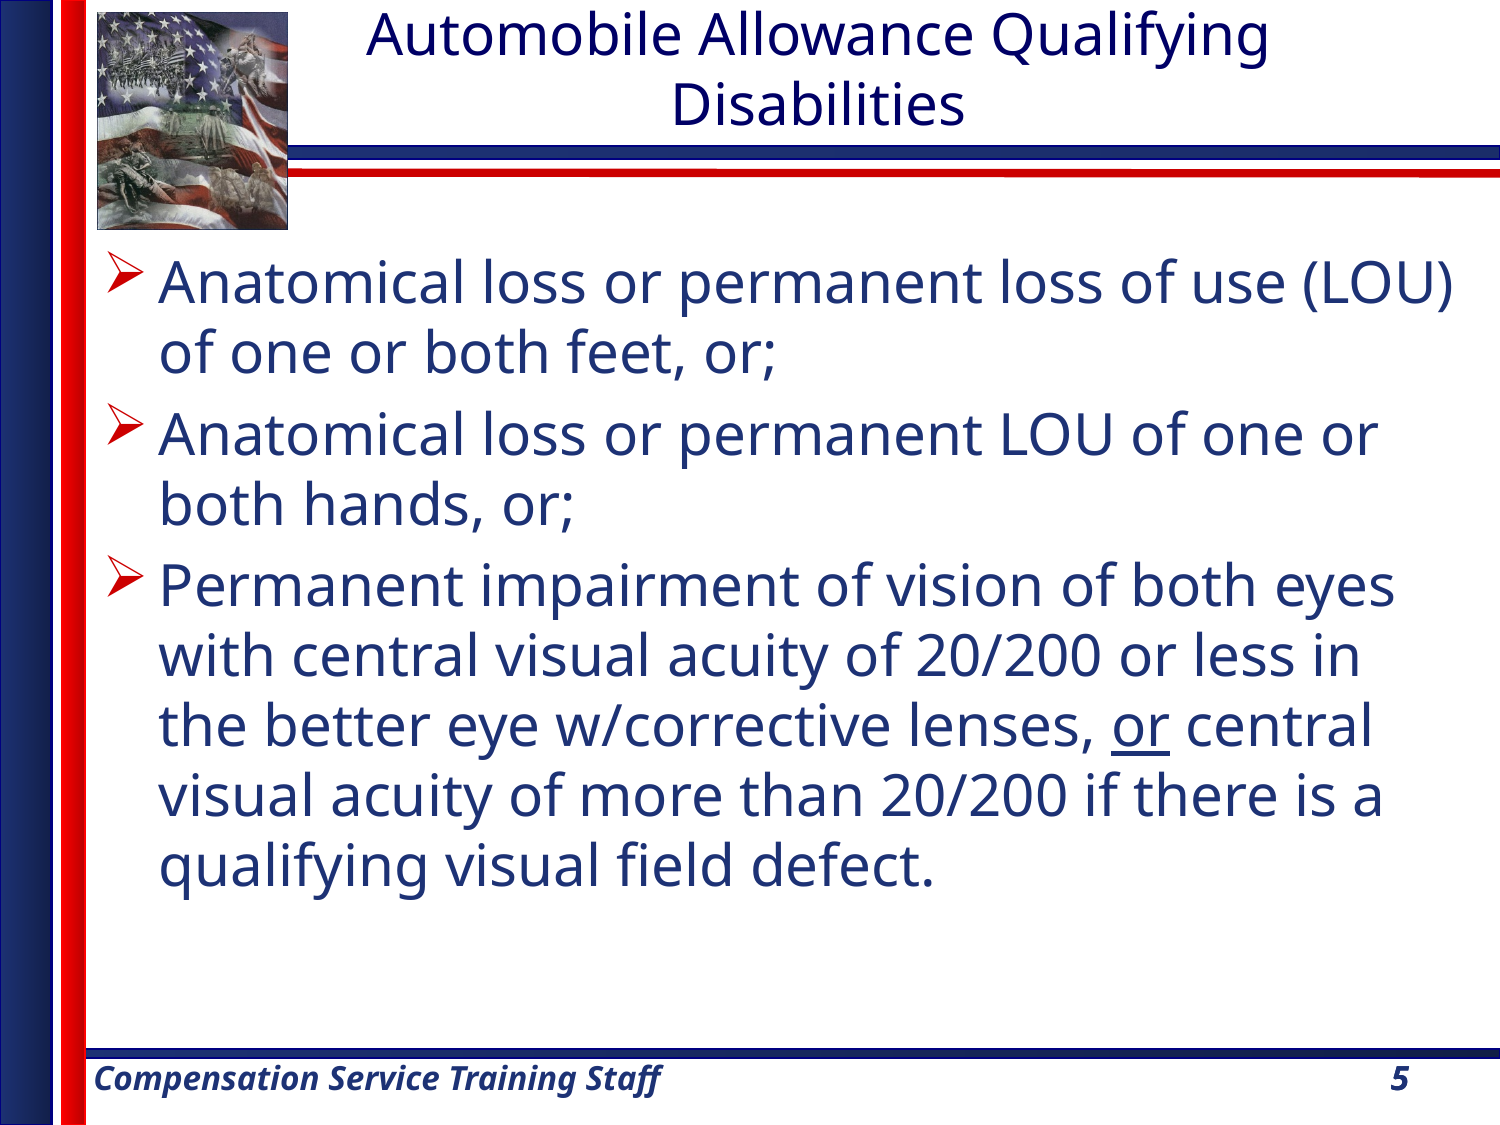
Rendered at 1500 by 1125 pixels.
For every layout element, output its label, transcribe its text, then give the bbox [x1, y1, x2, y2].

title Automobile Allowance Qualifying Disabilities [287, 0, 1351, 146]
picture [97, 12, 288, 230]
list Anatomical loss or permanent loss of use (LOU) of one or both feet, or; Anatomical loss or permanent LOU of one or both hands, or; Permanent impairment of vision of both eyes with central visual acuity of 20/200 or less in the better eye w/corrective lenses, or central visual acuity of more than 20/200 if there is a qualifying visual field defect. [87, 237, 1475, 1038]
text_box 5 [1299, 1042, 1500, 1118]
